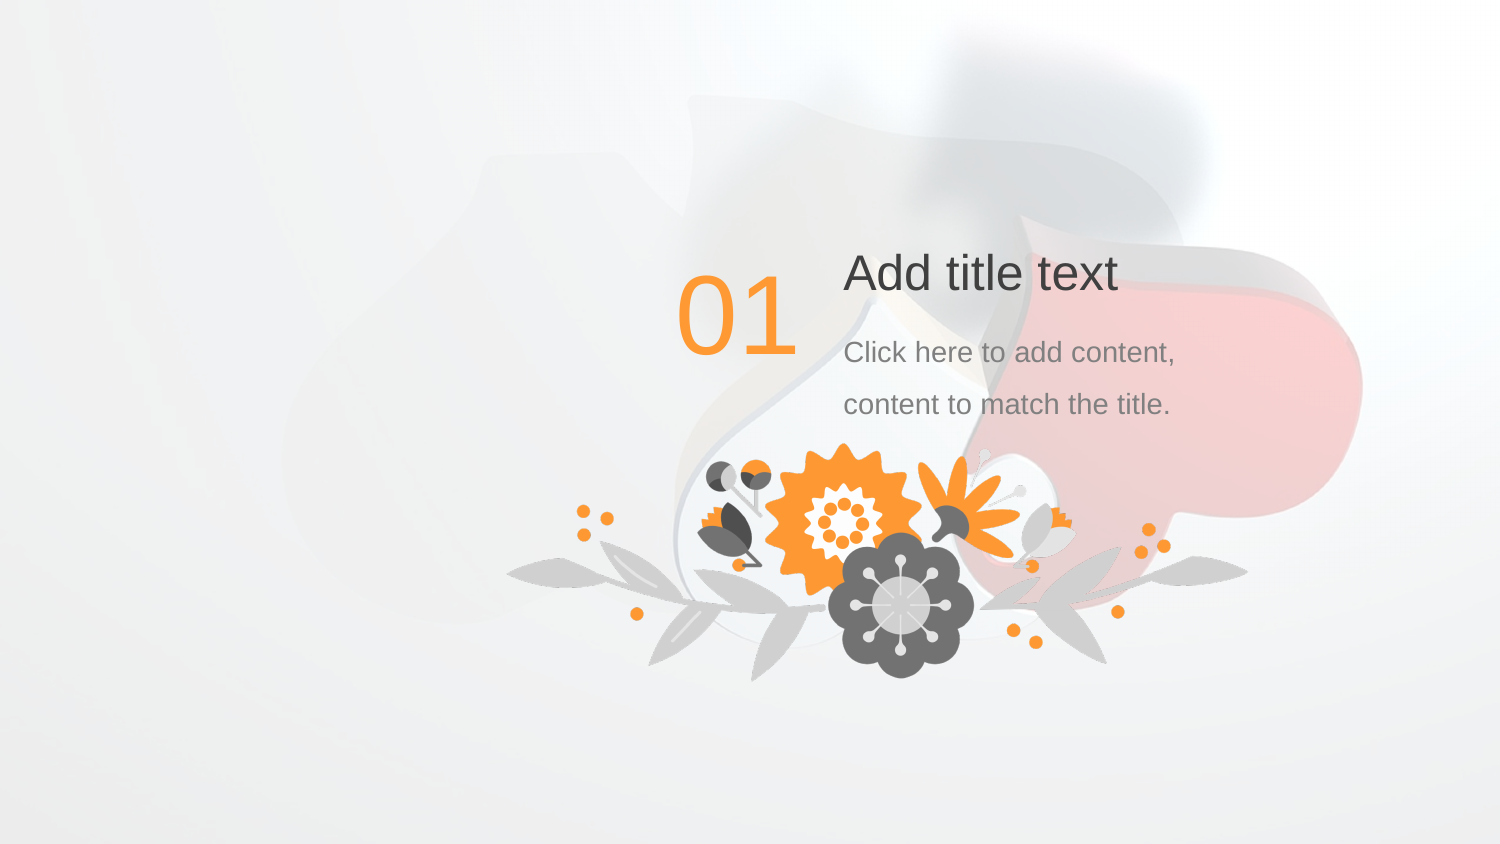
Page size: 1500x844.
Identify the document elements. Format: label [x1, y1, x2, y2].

text_box [0, 0, 1500, 844]
picture [454, 149, 1299, 844]
